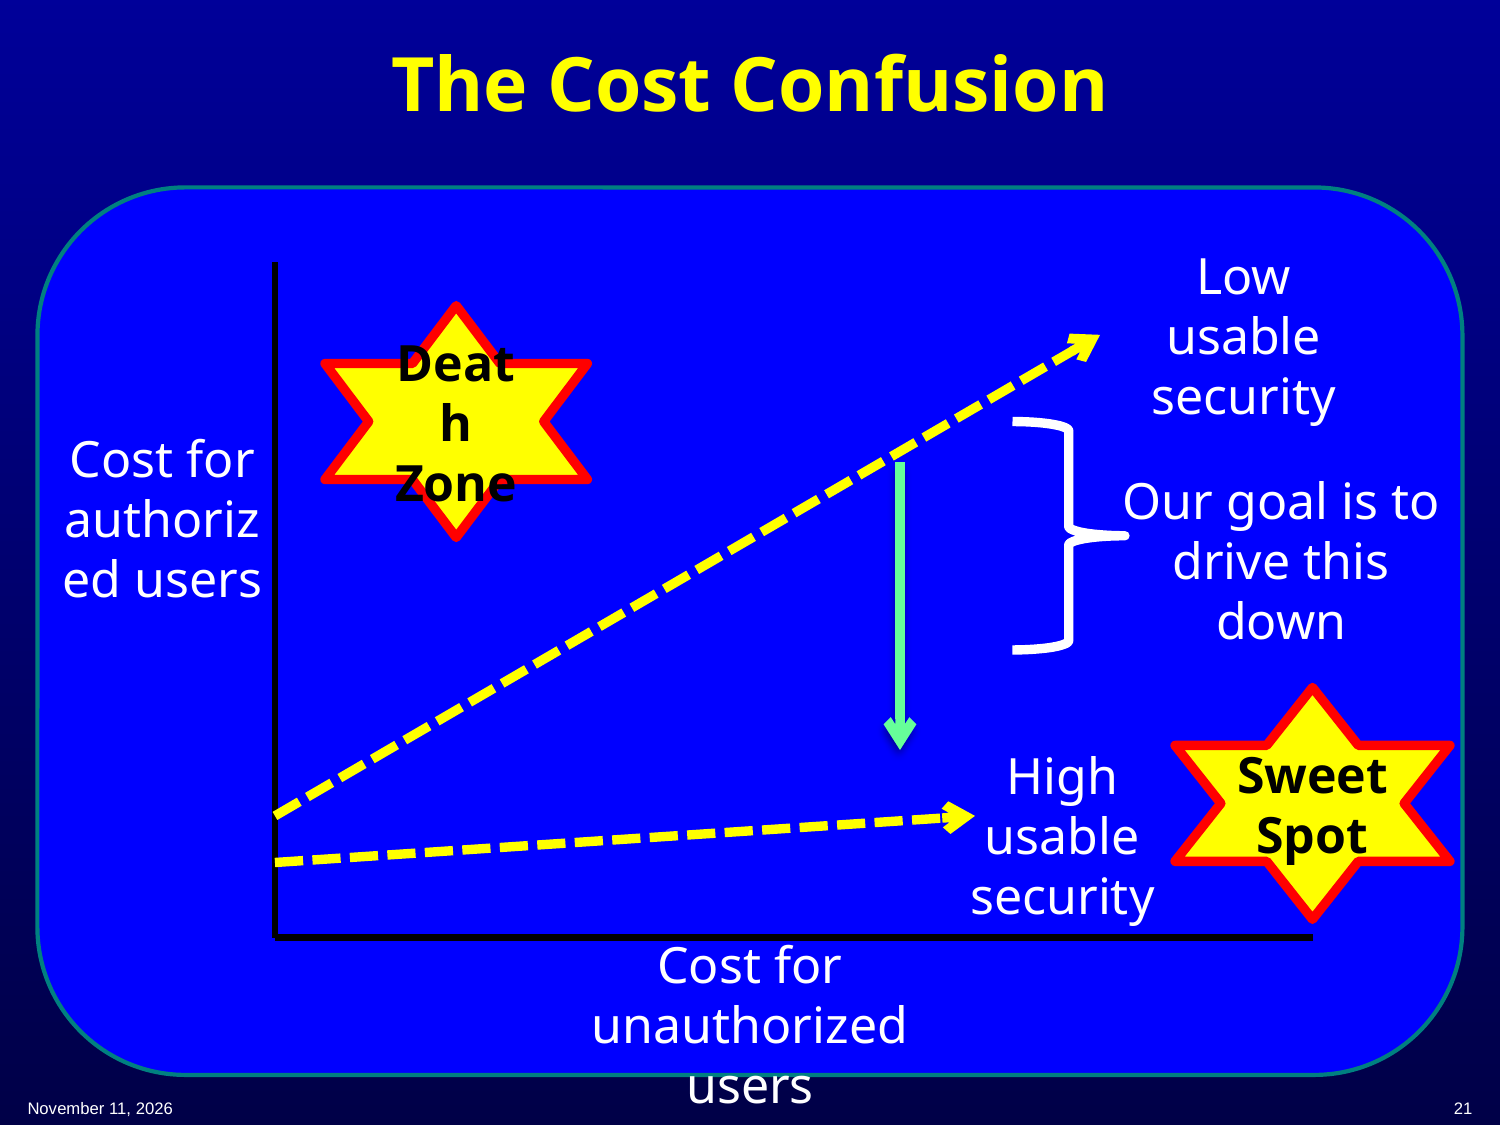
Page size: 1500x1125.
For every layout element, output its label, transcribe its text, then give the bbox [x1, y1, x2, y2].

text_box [274, 823, 976, 863]
text_box Cost for authorized users [37, 419, 268, 615]
text_box Low usable security [1099, 237, 1388, 433]
title The Cost Confusion [12, 12, 1488, 151]
text_box Our goal is to drive this down [1104, 462, 1463, 658]
text_box High usable security [924, 737, 1200, 933]
text_box Sweet Spot [1173, 685, 1452, 922]
text_box [1104, 534, 1126, 538]
text_box [35, 185, 1465, 1078]
text_box Cost for unauthorized users [537, 926, 963, 936]
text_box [274, 305, 1101, 817]
slide_number 21 [1324, 1087, 1488, 1125]
text_box Cost for unauthorized users [537, 946, 963, 1121]
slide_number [12, 1087, 326, 1125]
